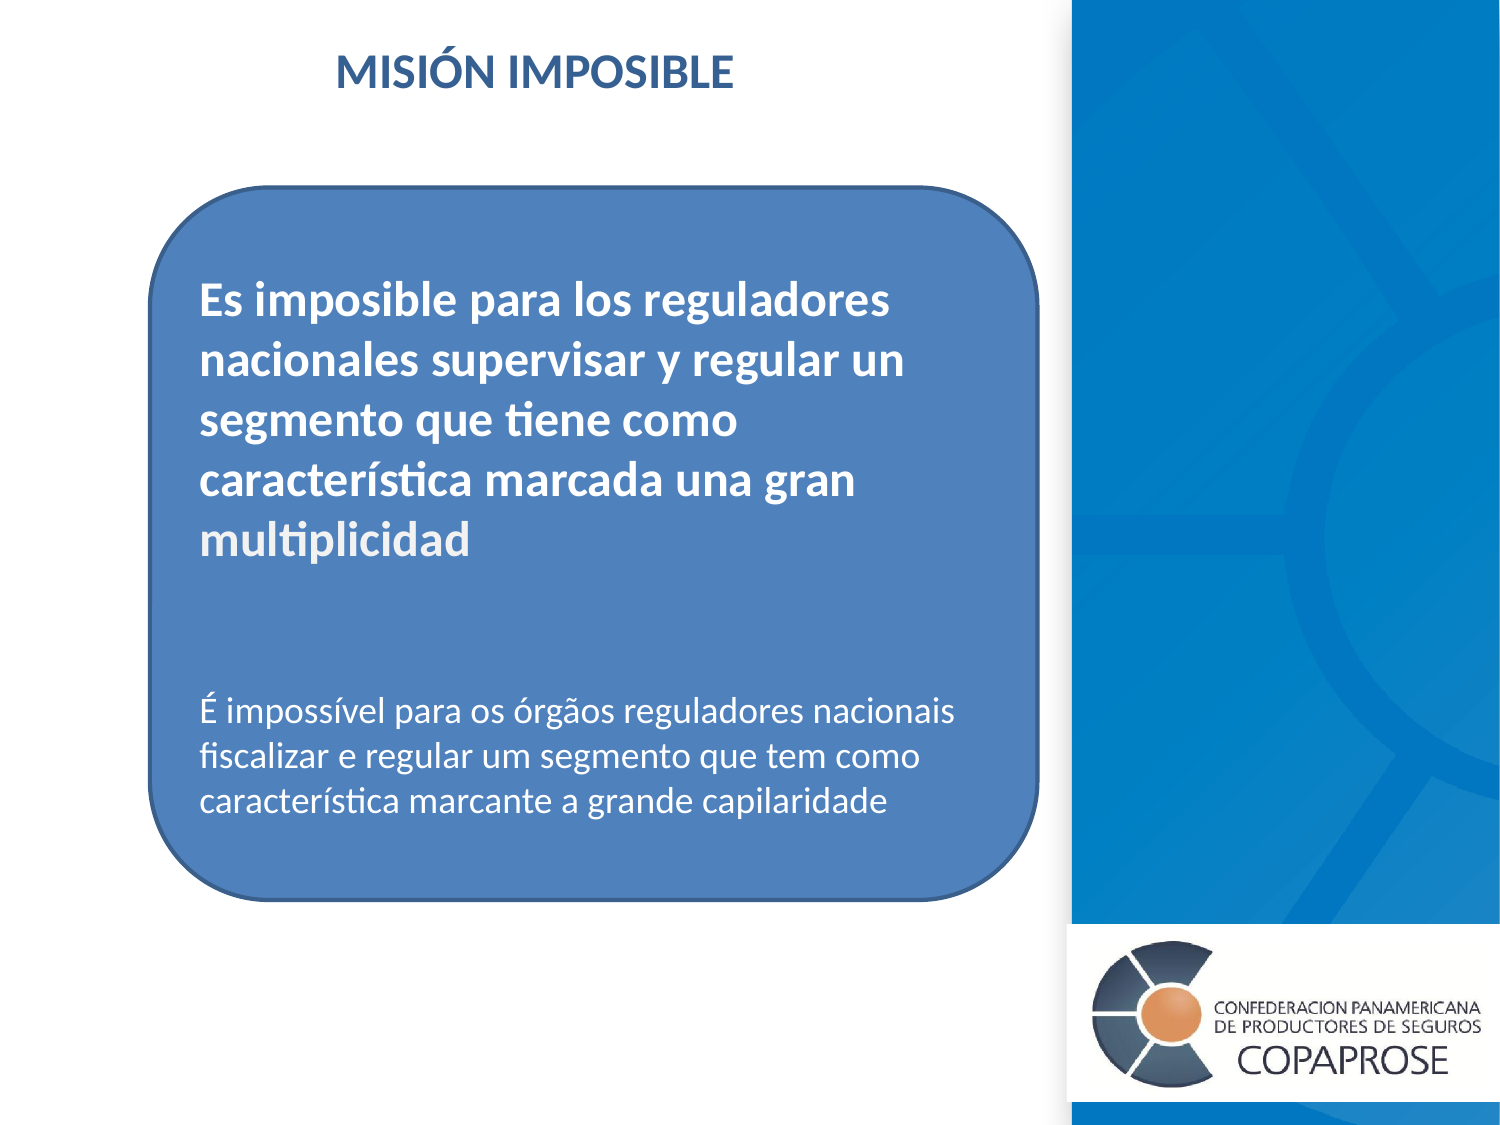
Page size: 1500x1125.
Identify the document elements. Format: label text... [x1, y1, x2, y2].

text_box MISIÓN IMPOSIBLE [242, 30, 892, 166]
text_box Es imposible para los reguladores nacionales supervisar y regular un segmento que tiene como característica marcada una gran multiplicidad É impossível para os órgãos reguladores nacionais fiscalizar e regular um segmento que tem como característica marcante a grande capilaridade [147, 185, 1040, 903]
picture [1066, 0, 1500, 1125]
